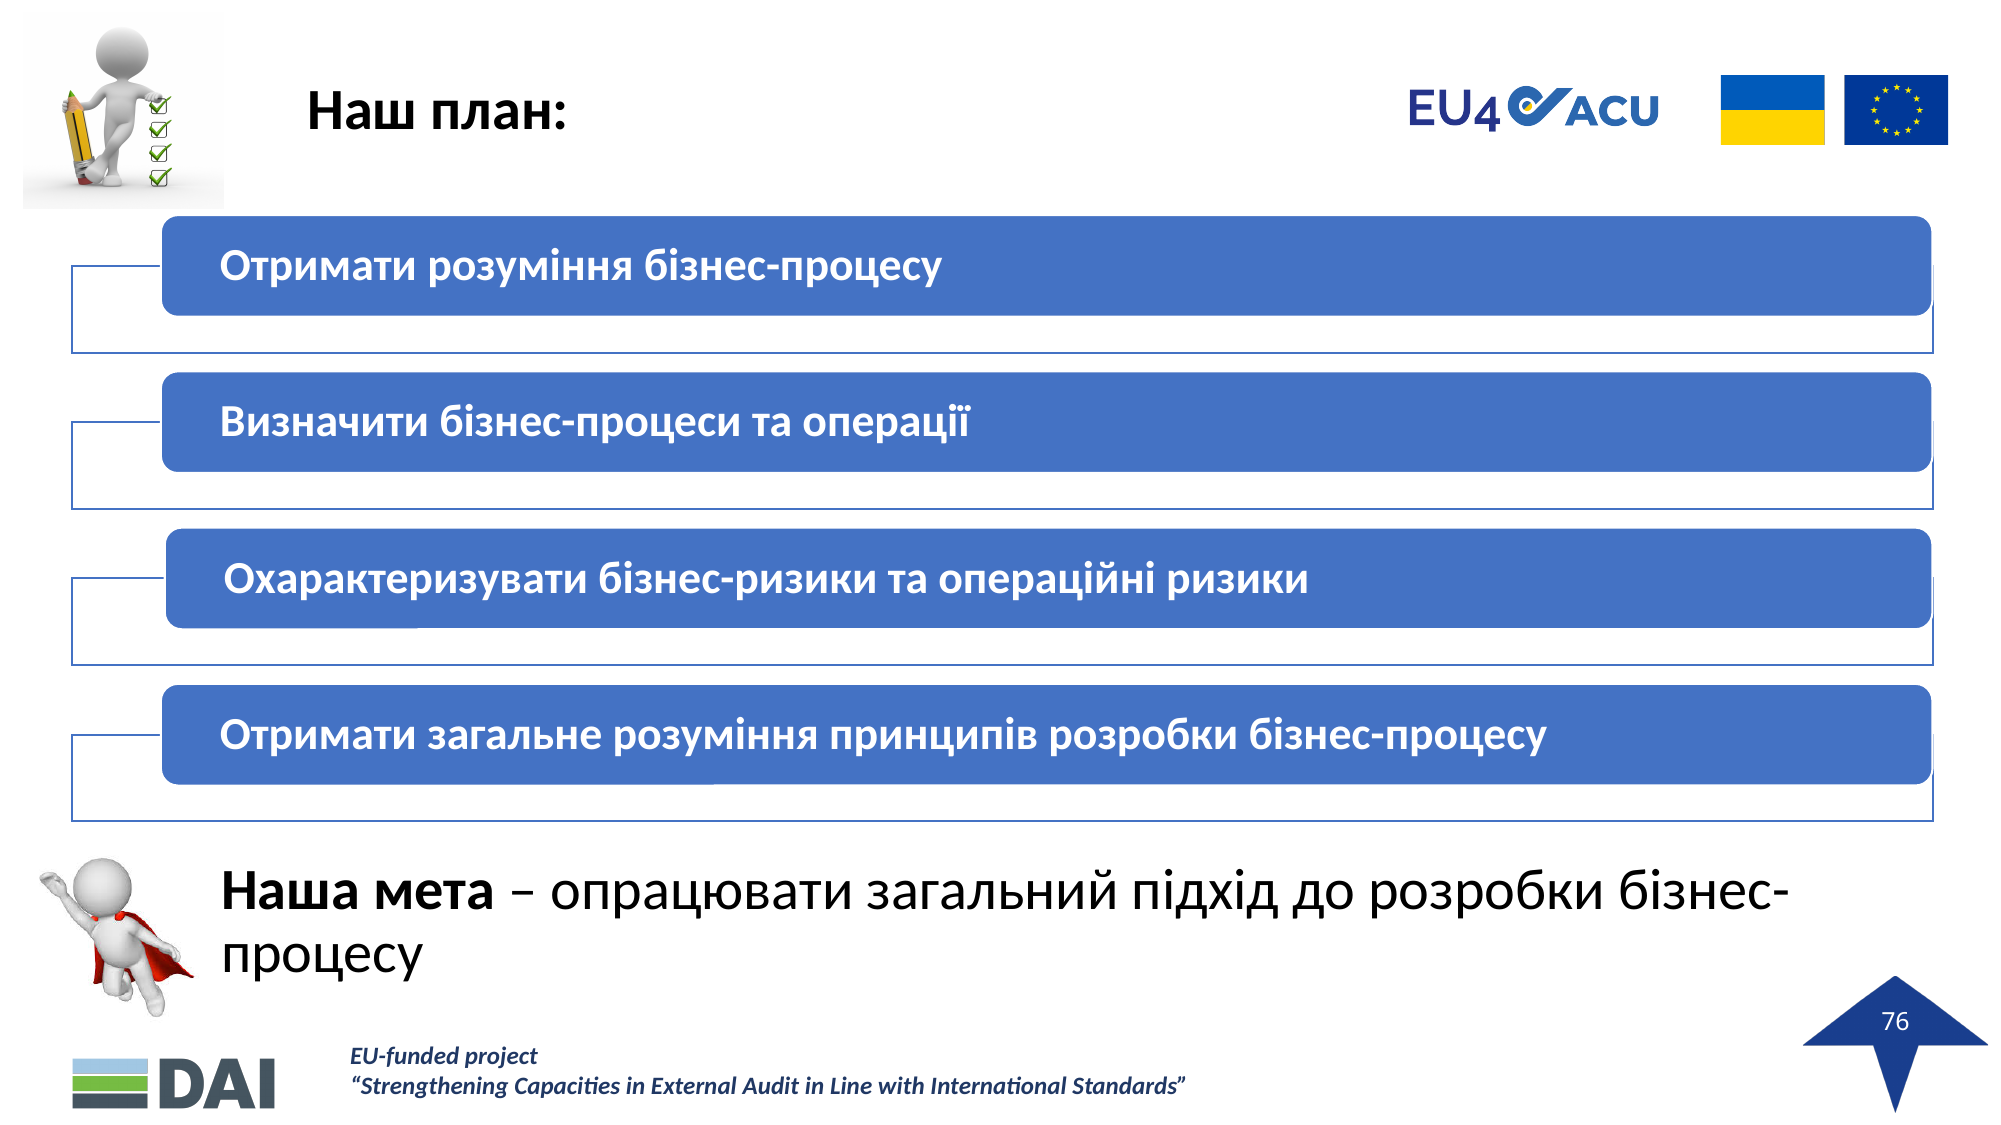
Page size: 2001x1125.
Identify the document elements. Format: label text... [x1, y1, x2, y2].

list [72, 209, 1933, 828]
picture [26, 849, 200, 1023]
picture [23, 12, 224, 209]
picture [72, 1058, 275, 1109]
text_box Наша мета – опрацювати загальний підхід до розробки бізнес-процесу [205, 849, 1919, 994]
title Наш план: [292, 38, 1385, 183]
picture [1406, 82, 1661, 137]
slide_number 76 [1851, 992, 1940, 1053]
text_box EU-funded project “Strengthening Capacities in External Audit in Line with International Standards” [335, 1032, 1782, 1108]
